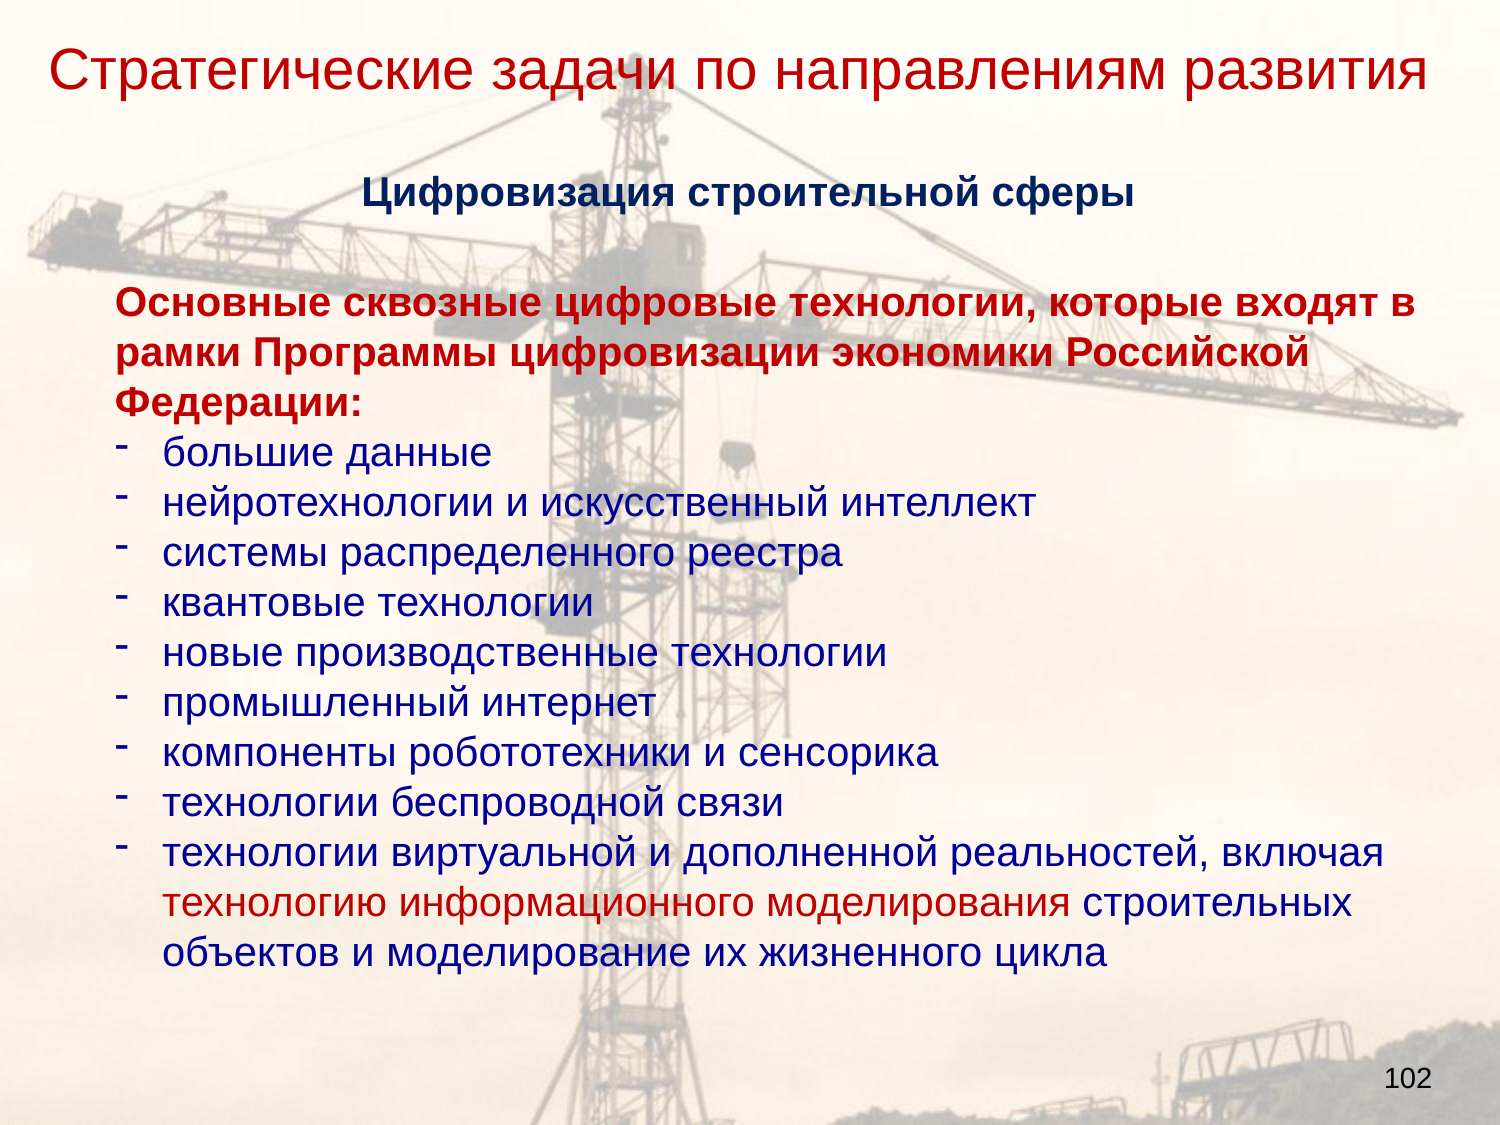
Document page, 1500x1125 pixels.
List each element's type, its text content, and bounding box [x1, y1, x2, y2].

picture [0, 0, 1500, 1125]
slide_number 102 [1097, 1046, 1448, 1107]
text_box Стратегические задачи по направлениям развития [17, 3, 1462, 129]
text_box Цифровизация строительной сферы [122, 157, 1375, 223]
text_box Основные сквозные цифровые технологии, которые входят в рамки Программы цифровизации экономики Российской Федерации: большие данные нейротехнологии и искусственный интеллект системы распределенного реестра квантовые технологии новые производственные технологии промышленный интернет компоненты робототехники и сенсорика технологии беспроводной связи технологии виртуальной и дополненной реальностей, включая технологию информационного моделирования строительных объектов и моделирование их жизненного цикла [100, 267, 1452, 983]
